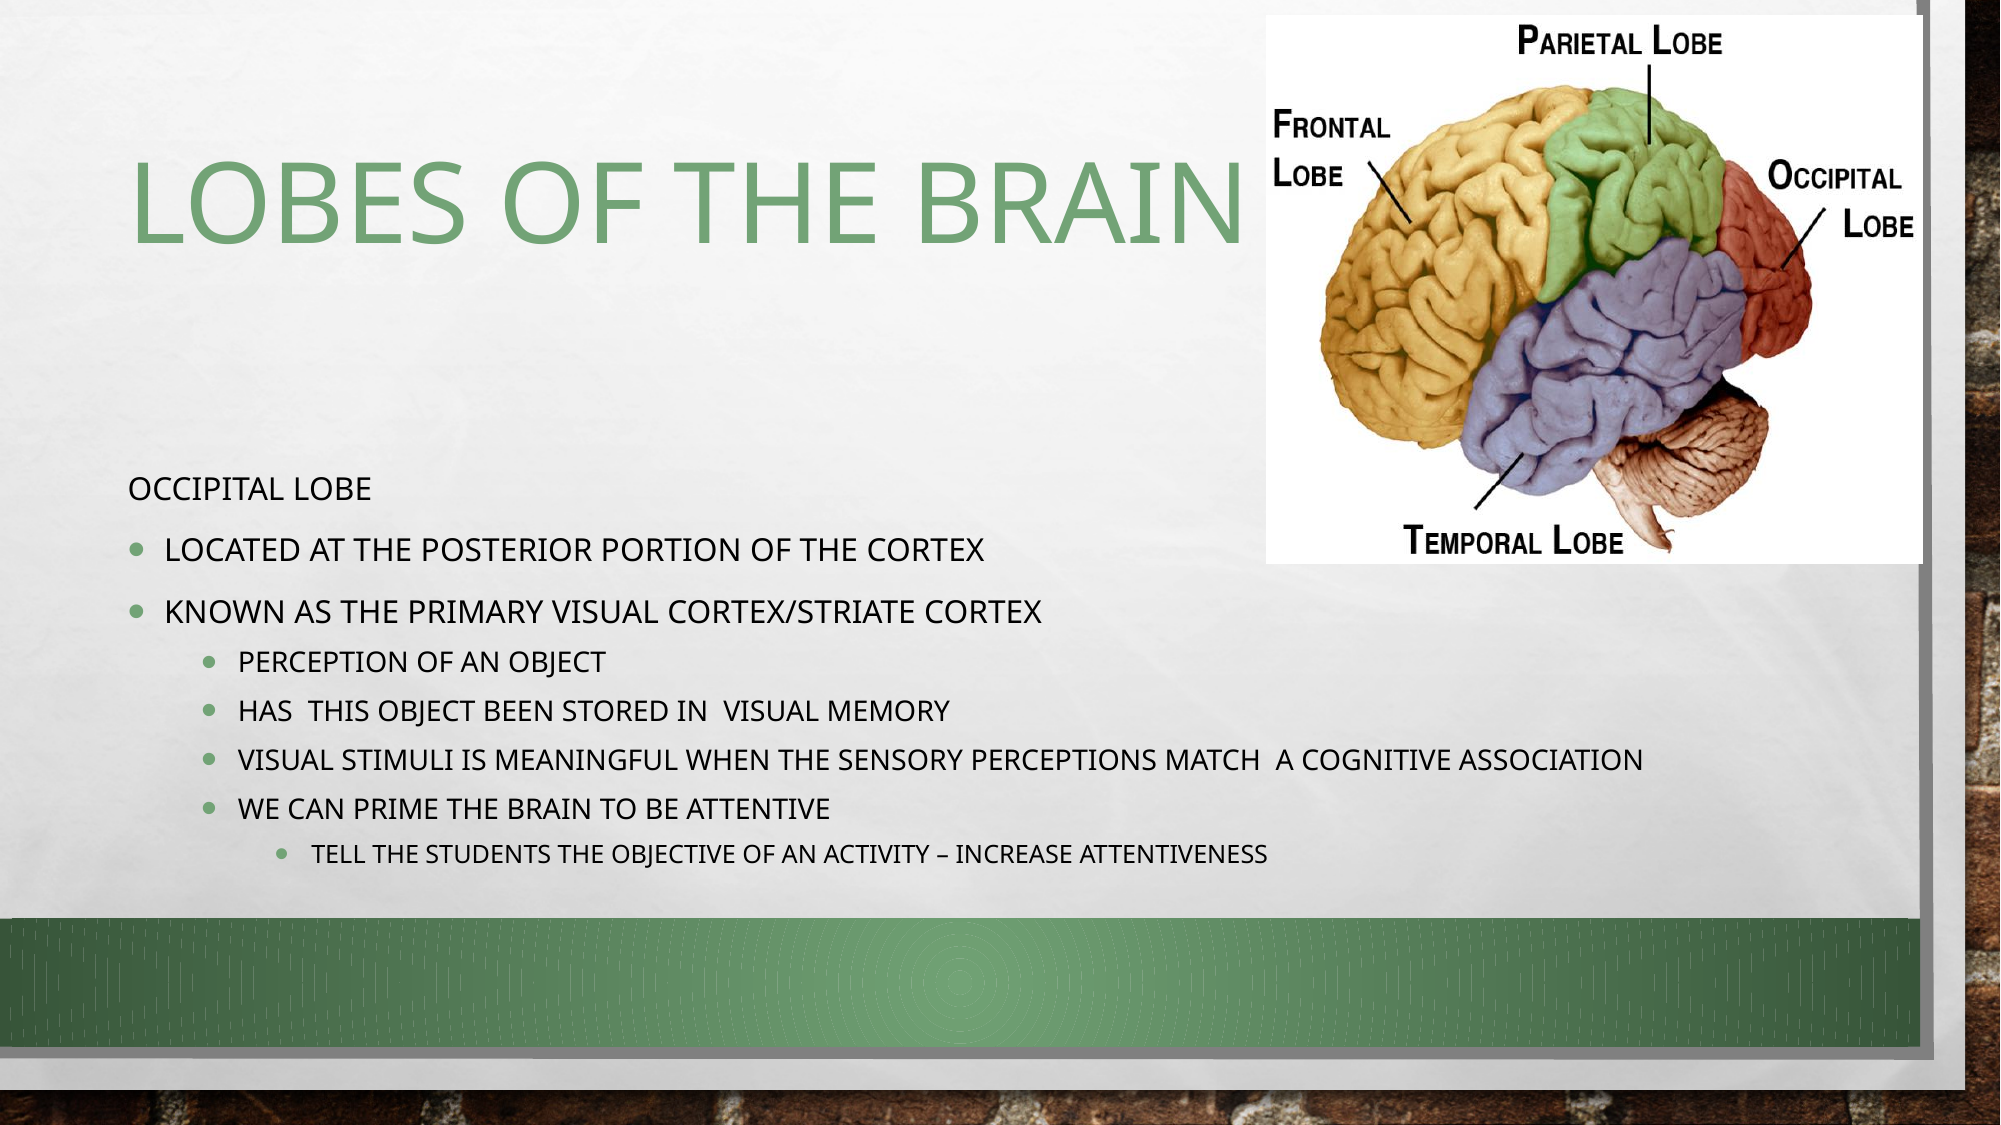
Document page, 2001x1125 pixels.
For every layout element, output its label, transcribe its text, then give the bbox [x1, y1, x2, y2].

title Lobes of the brain [112, 112, 1266, 302]
list Occipital lobe Located at the posterior portion of the cortex Known as the primary visual cortex/striate cortex Perception of an object Has this object been stored in visual memory Visual stimuli is meaningful when the sensory perceptions match a cognitive association We can prime the brain to be attentive Tell the students the objective of an activity – increase attentiveness [112, 338, 1818, 882]
picture [0, 0, 2000, 1125]
picture [1266, 15, 1923, 564]
